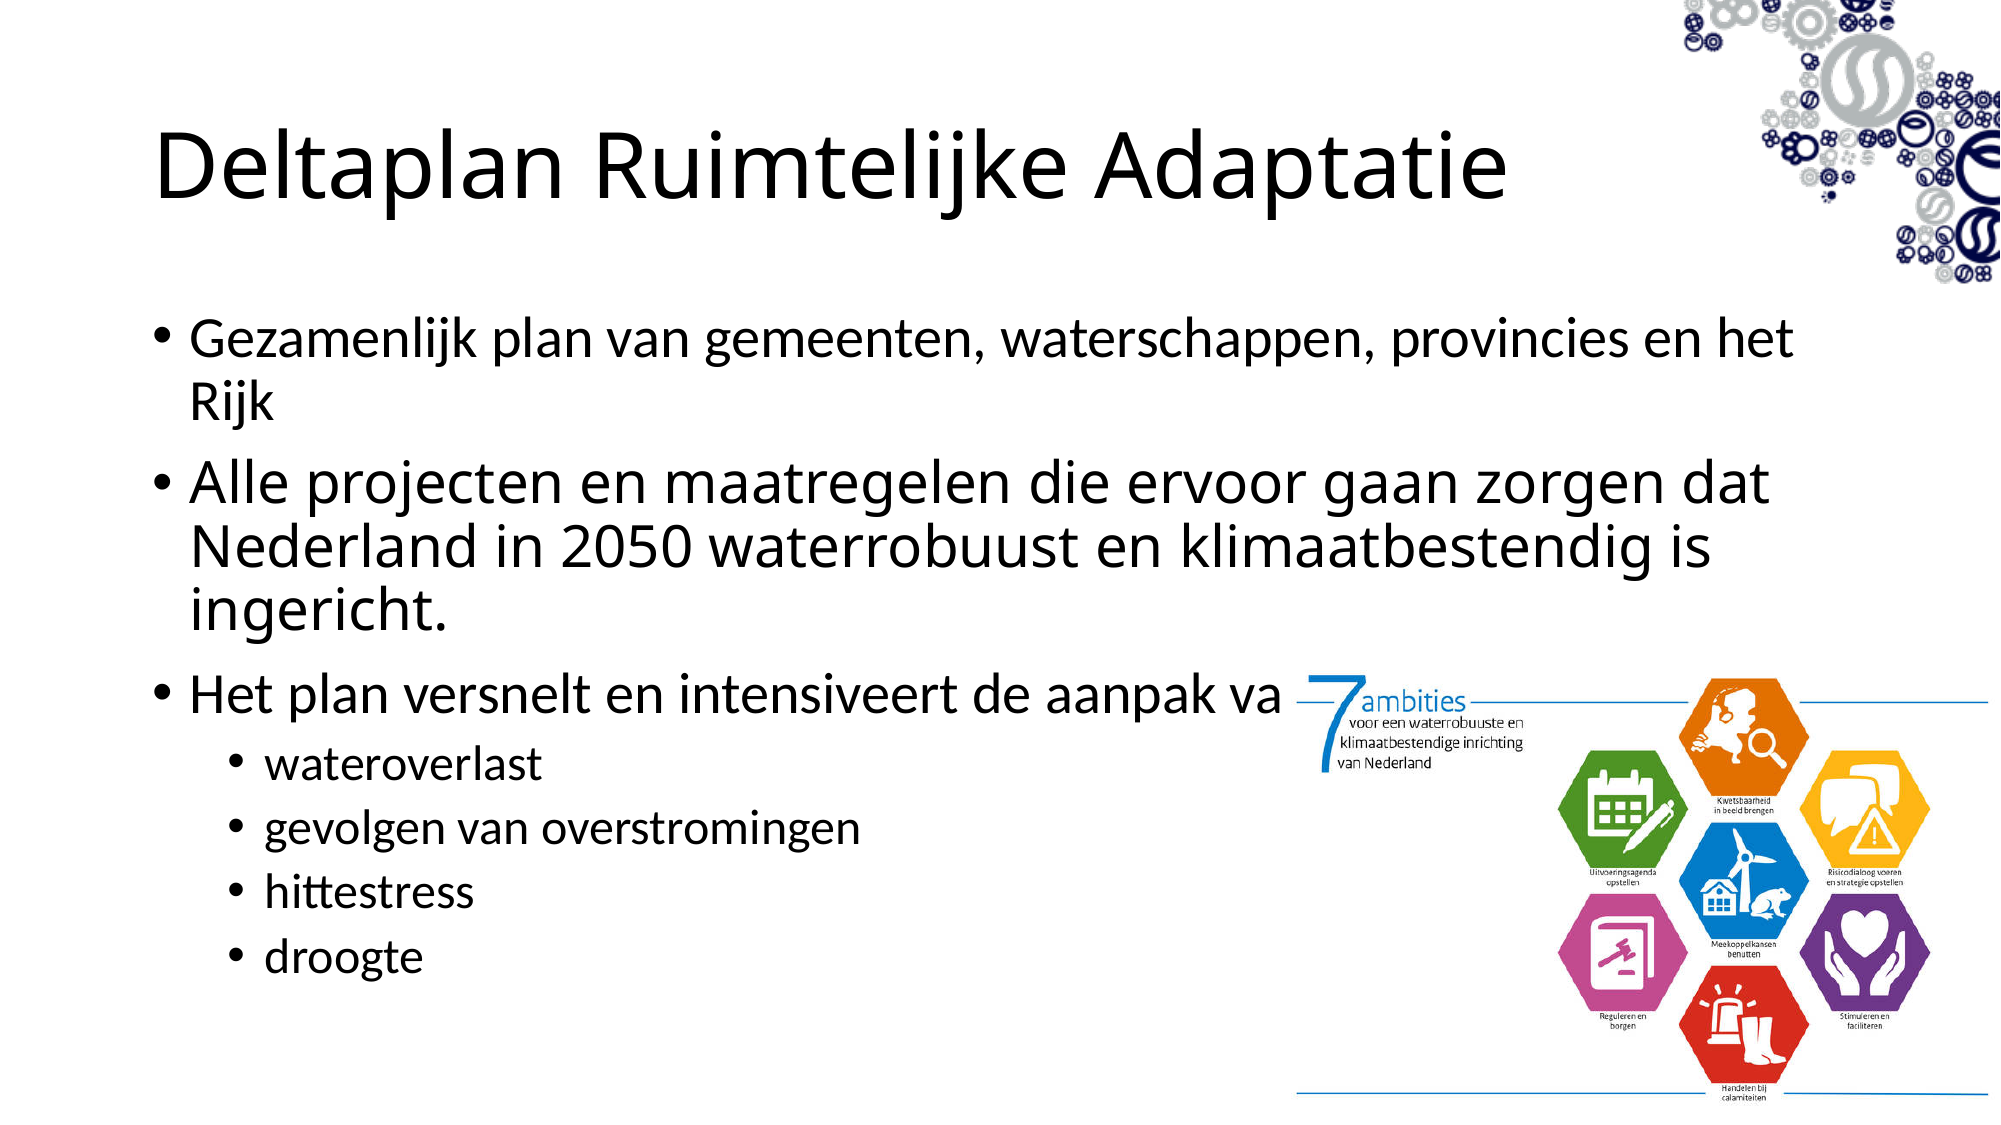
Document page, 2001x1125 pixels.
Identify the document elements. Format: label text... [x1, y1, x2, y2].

picture [0, 0, 2000, 1125]
title Deltaplan Ruimtelijke Adaptatie [137, 59, 1863, 278]
list Gezamenlijk plan van gemeenten, waterschappen, provincies en het Rijk Alle projecten en maatregelen die ervoor gaan zorgen dat Nederland in 2050 waterrobuust en klimaatbestendig is ingericht. Het plan versnelt en intensiveert de aanpak van: wateroverlast gevolgen van overstromingen hittestress droogte [137, 299, 1863, 1014]
